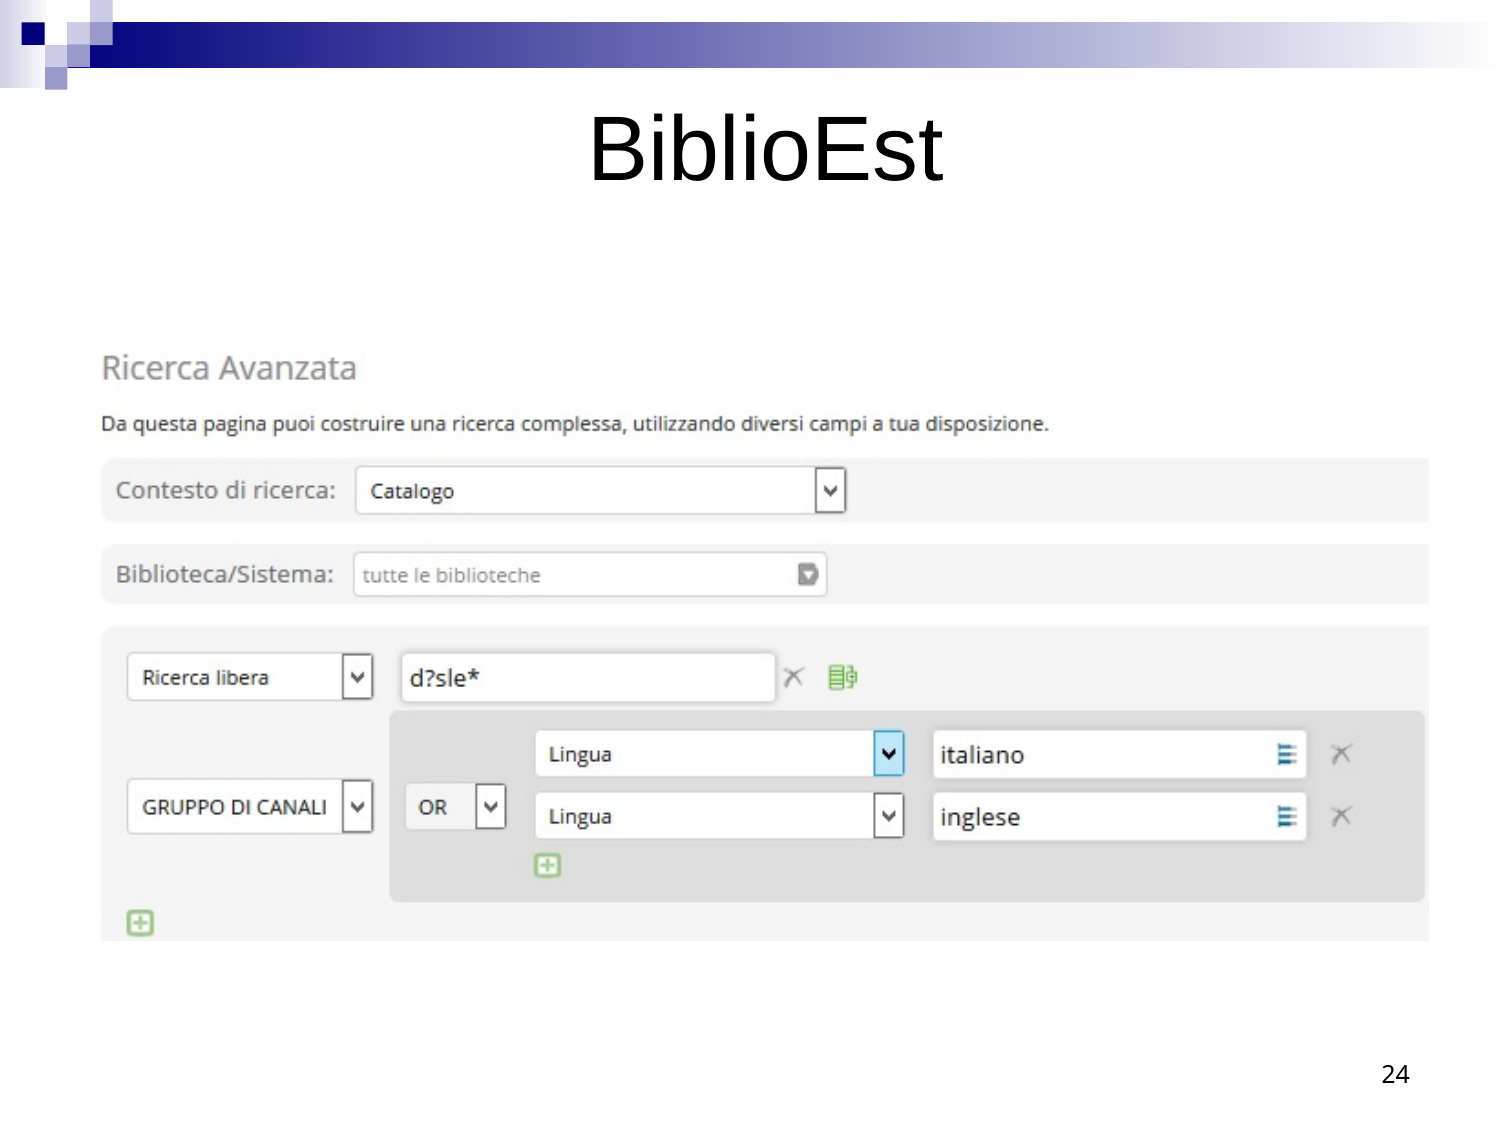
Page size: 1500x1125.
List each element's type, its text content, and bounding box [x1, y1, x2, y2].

picture [74, 337, 1430, 941]
slide_number 24 [1074, 1025, 1425, 1100]
title BiblioEst [90, 30, 1442, 257]
